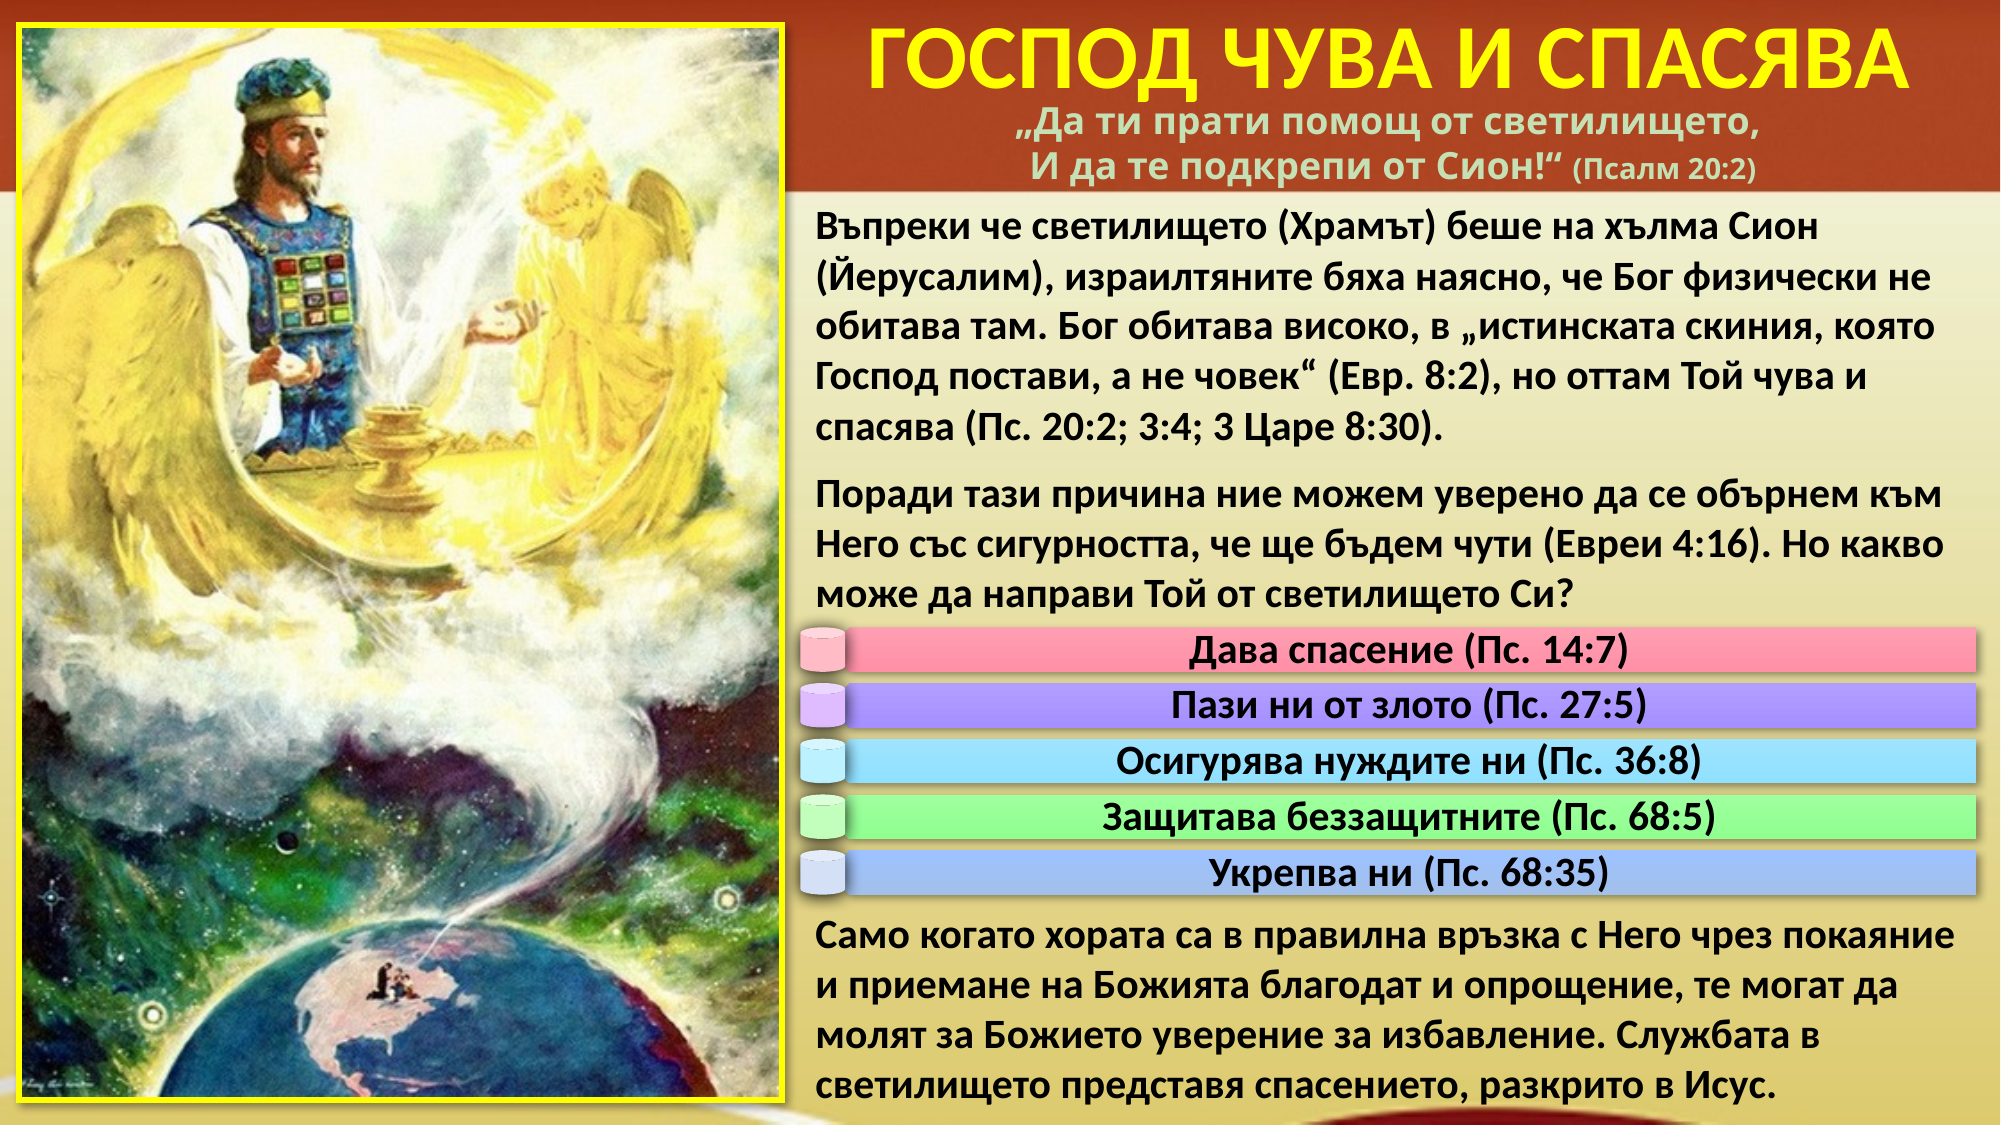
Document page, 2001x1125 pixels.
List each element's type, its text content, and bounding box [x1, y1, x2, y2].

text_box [800, 627, 1979, 895]
picture [0, 0, 2001, 1125]
text_box Само когато хората са в правилна връзка с Него чрез покаяние и приемане на Божията благодат и опрощение, те могат да молят за Божието уверение за избавление. Службата в светилището представя спасението, разкрито в Исус. [800, 899, 2000, 1115]
text_box „Да ти прати помощ от светилището, И да те подкрепи от Сион!“ (Псалм 20:2) [795, 90, 2000, 195]
text_box Въпреки че светилището (Храмът) беше на хълма Сион (Йерусалим), израилтяните бяха наясно, че Бог физически не обитава там. Бог обитава високо, в „истинската скиния, която Господ постави, а не човек“ (Евр. 8:2), но оттам Той чува и спасява (Пс. 20:2; 3:4; 3 Царе 8:30). [800, 190, 2000, 456]
text_box ГОСПОД ЧУВА И СПАСЯВА [778, 0, 2000, 90]
text_box Поради тази причина ние можем уверено да се обърнем към Него със сигурността, че ще бъдем чути (Евреи 4:16). Но какво може да направи Той от светилището Си? [800, 458, 2000, 624]
picture [21, 28, 779, 1097]
